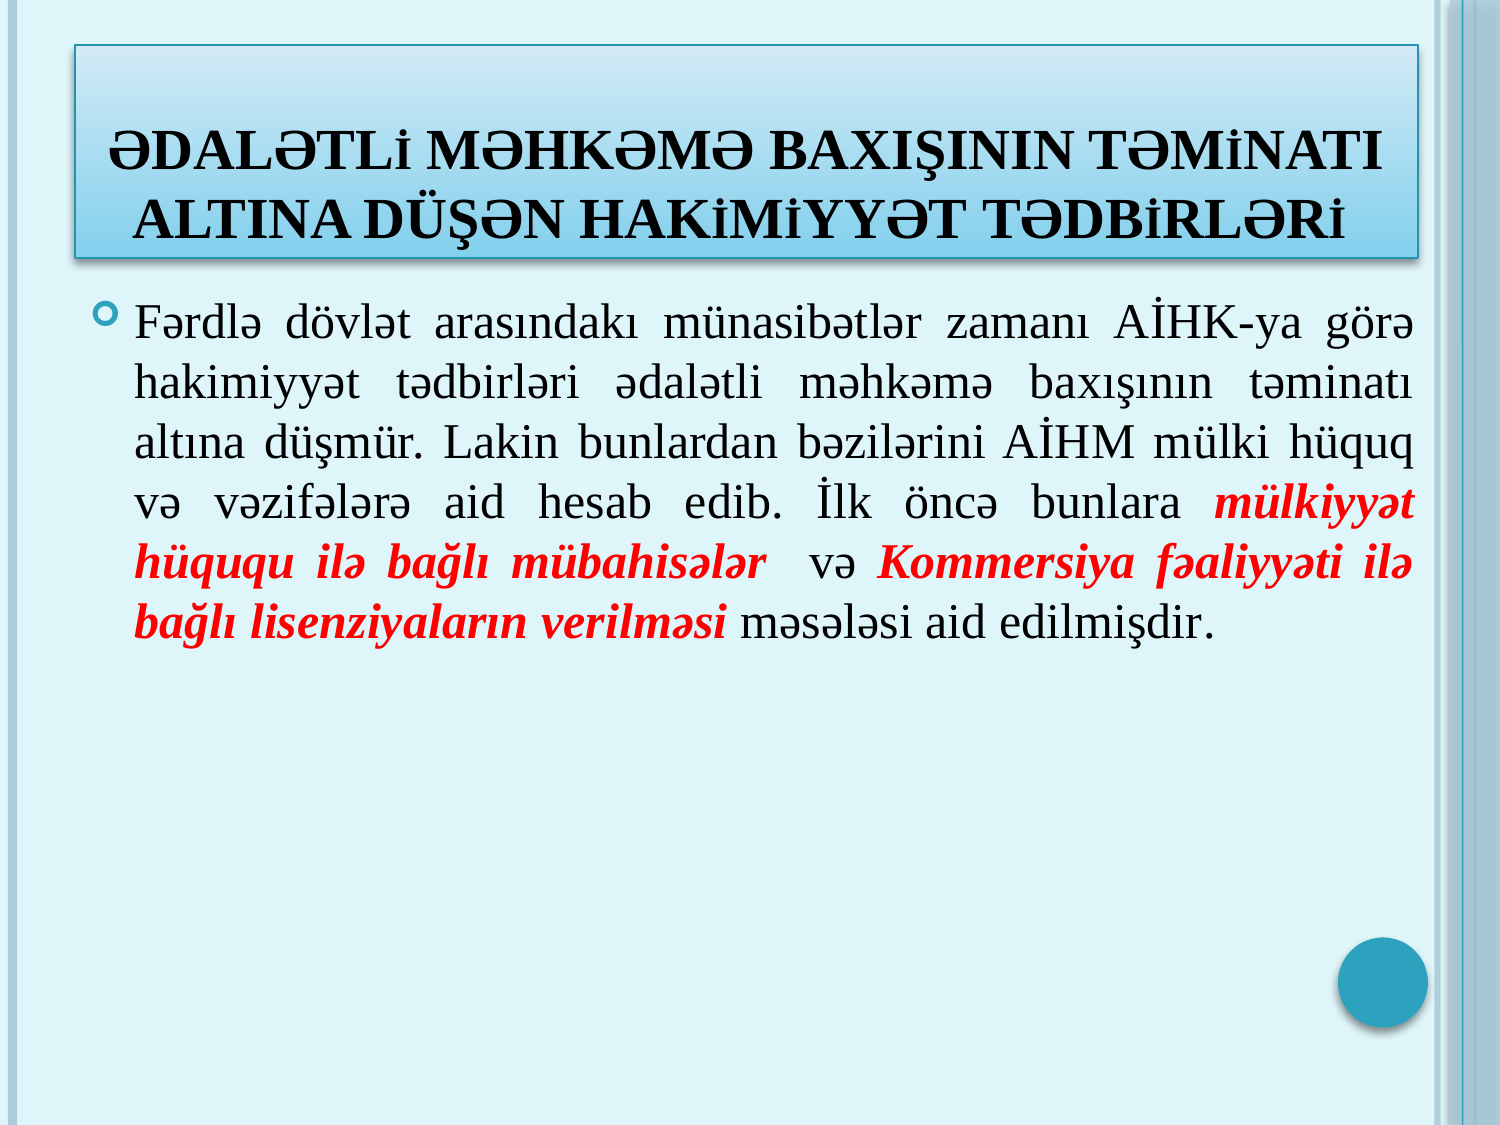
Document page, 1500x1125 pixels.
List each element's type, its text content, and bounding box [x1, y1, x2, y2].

title ədalətlİ məhkəmə baxışının təmİnatı altına düşən hakİmİyyət tədbİrlərİ [74, 44, 1419, 259]
list Fərdlə dövlət arasındakı münasibətlər zamanı AİHK-ya görə hakimiyyət tədbirləri ədalətli məhkəmə baxışının təminatı altına düşmür. Lakin bunlardan bəzilərini AİHM mülki hüquq və vəzifələrə aid hesab edib. İlk öncə bunlara mülkiyyət hüququ ilə bağlı mübahisələr və Kommersiya fəaliyyəti ilə bağlı lisenziyaların verilməsi məsələsi aid edilmişdir. [75, 281, 1430, 1062]
